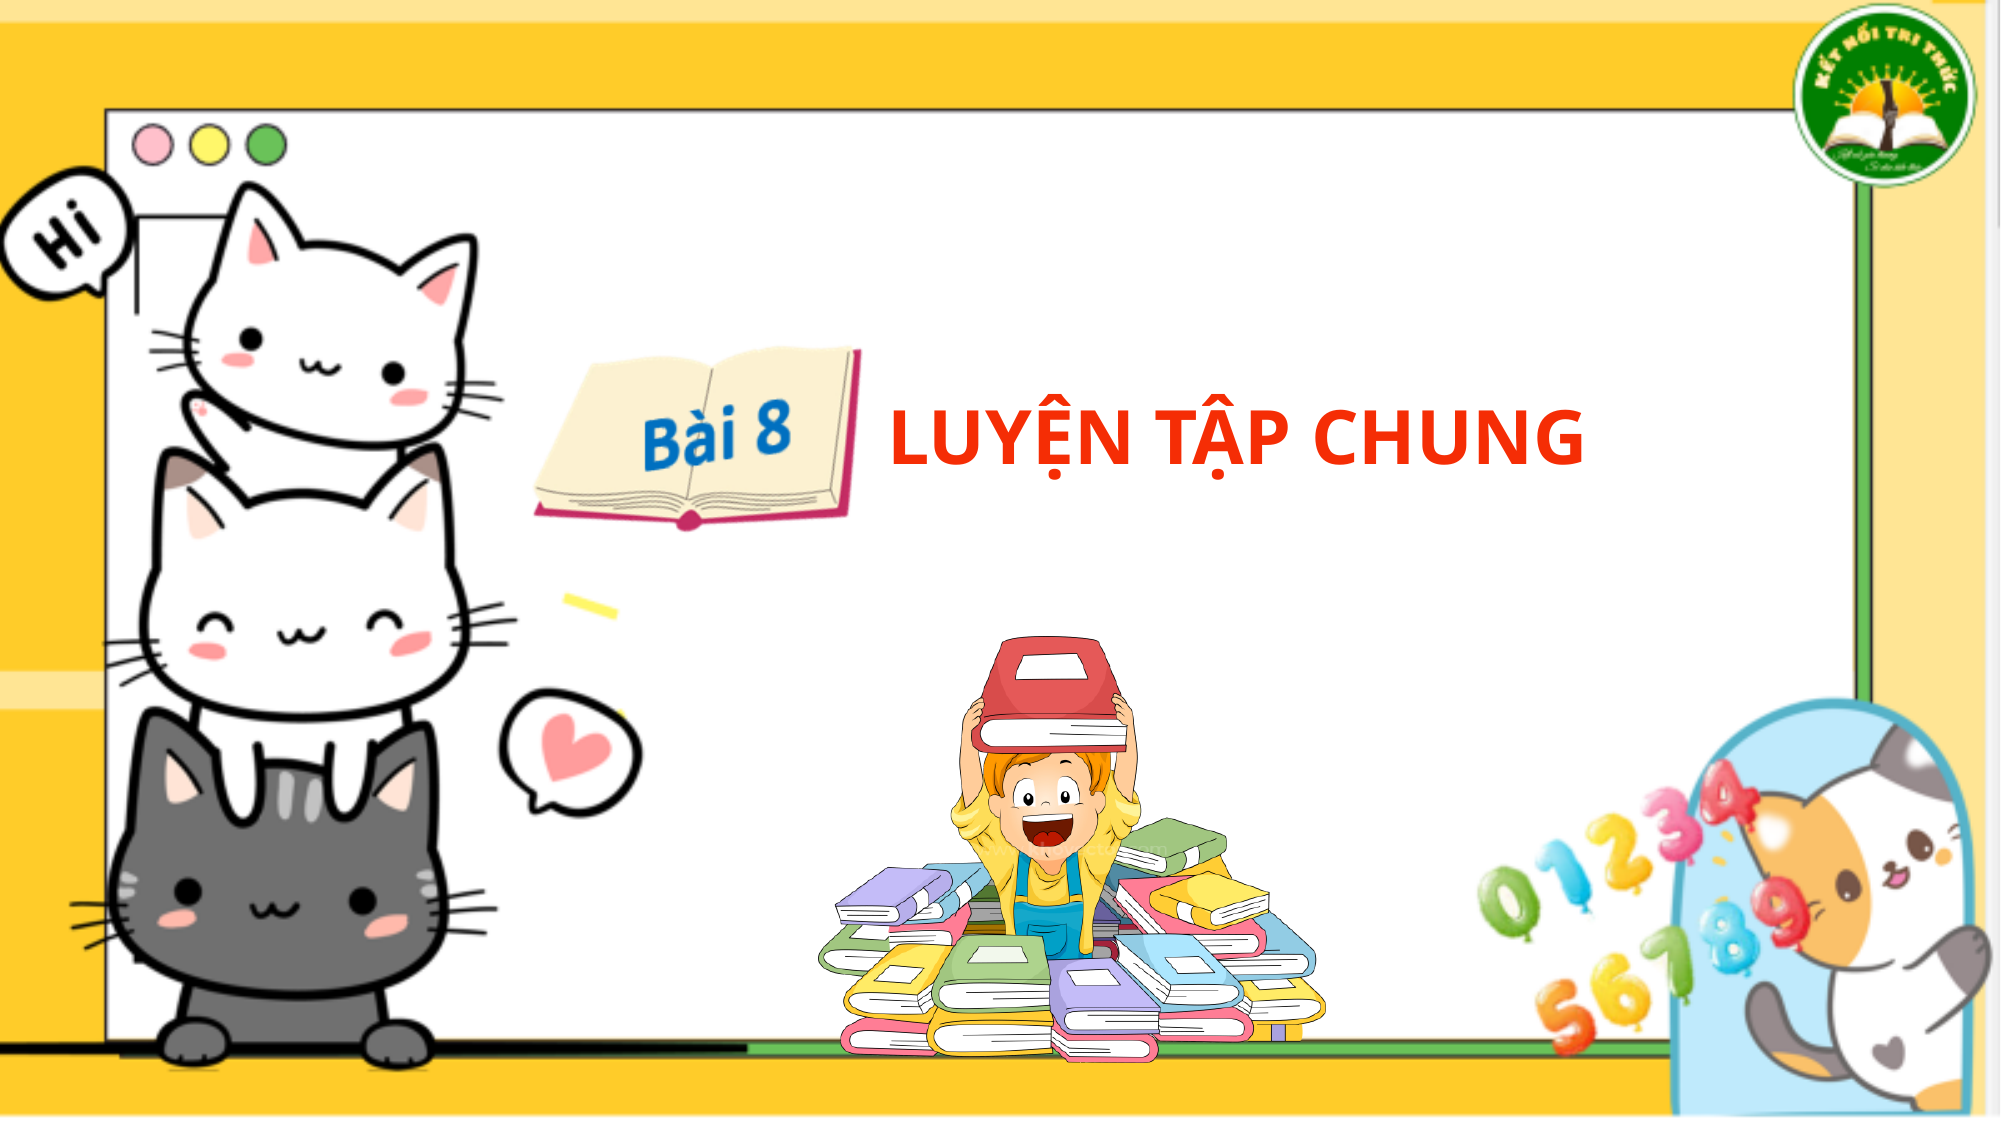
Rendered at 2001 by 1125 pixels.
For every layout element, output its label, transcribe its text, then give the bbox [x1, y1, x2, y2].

picture [0, 0, 2001, 1125]
text_box LUYỆN TẬP CHUNG [869, 382, 1628, 488]
